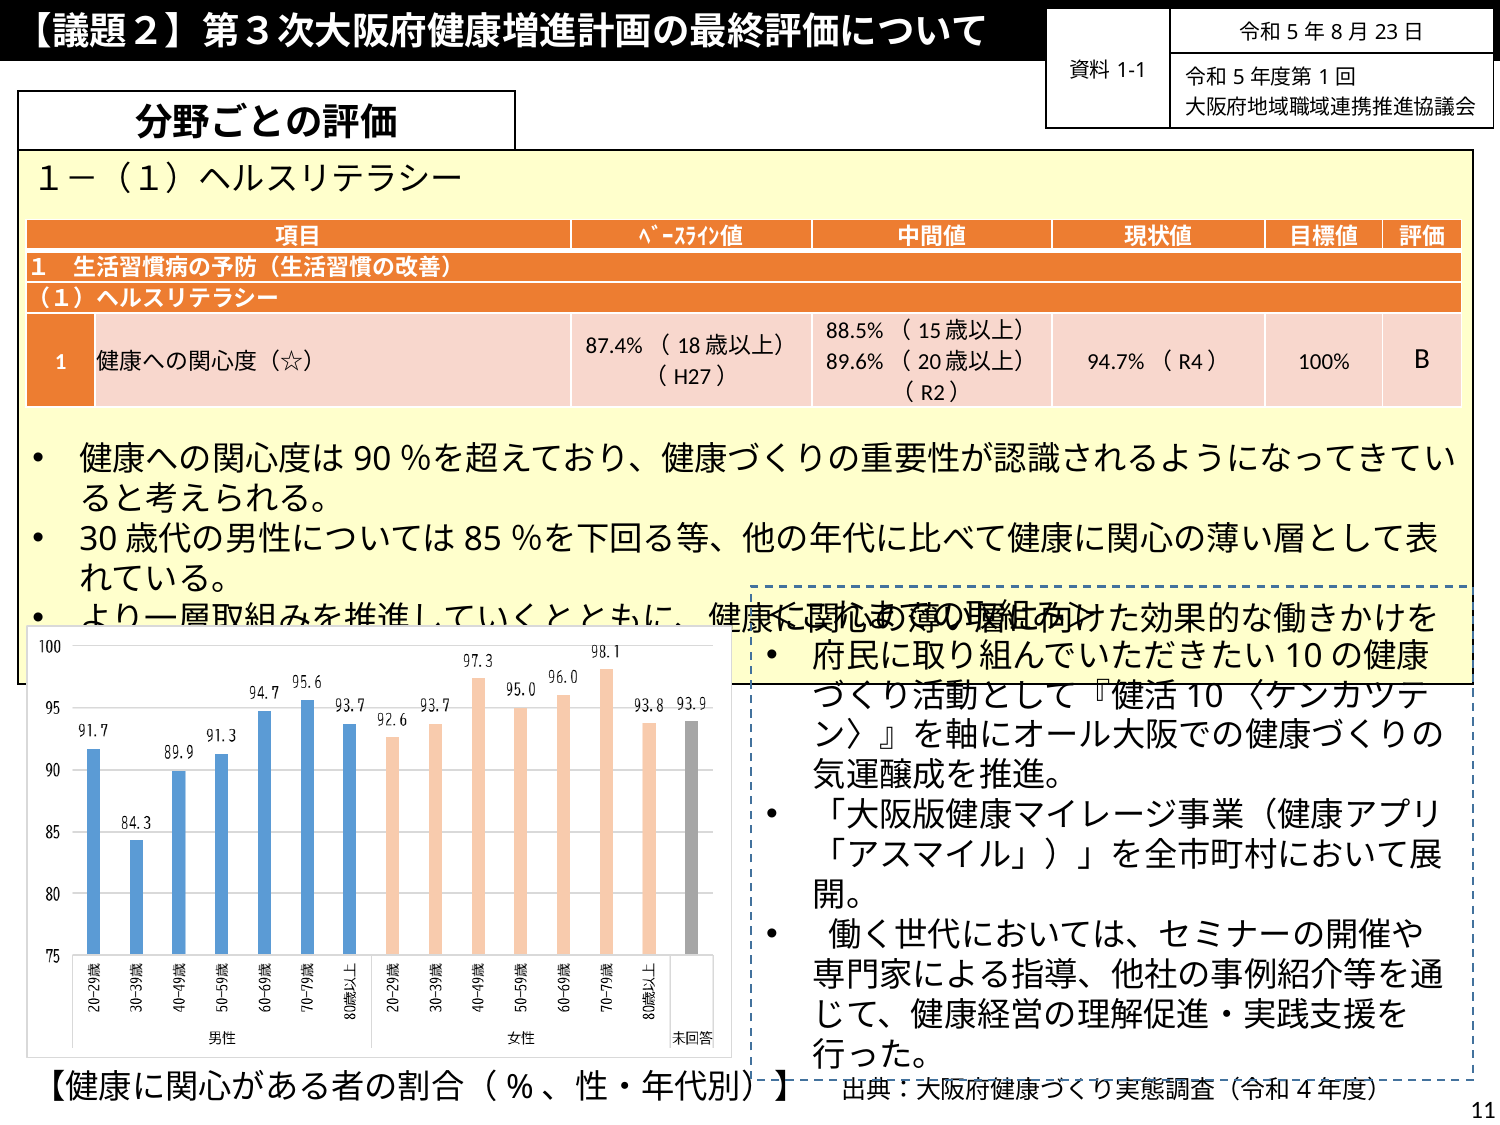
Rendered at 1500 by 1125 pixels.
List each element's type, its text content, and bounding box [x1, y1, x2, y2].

table_header 令和5年8月23日 [1171, 9, 1493, 52]
text_box 【議題２】第３次大阪府健康増進計画の最終評価について [0, 0, 1500, 61]
text_box 【健康に関心がある者の割合（%、性・年代別）】 出典：大阪府健康づくり実態調査（令和4年度） [17, 1057, 1173, 1114]
table_header ﾍﾞｰｽﾗｲﾝ値 [572, 220, 811, 248]
picture [26, 625, 732, 1058]
table_header 資料1-1 [1047, 9, 1169, 127]
table_cell 88.5%（15歳以上） 89.6%（20歳以上） （R2） [813, 314, 1051, 406]
table_cell 94.7%（R4） [1053, 314, 1264, 406]
text_box 分野ごとの評価 [17, 90, 516, 149]
text_box ＜これまでの取組み＞ 府民に取り組んでいただきたい10の健康づくり活動として『健活10〈ケンカツテン〉』を軸にオール大阪での健康づくりの気運醸成を推進。 「大阪版健康マイレージ事業（健康アプリ「アスマイル」）」を全市町村において展開。 働く世代においては、セミナーの開催や専門家による指導、他社の事例紹介等を通じて、健康経営の理解促進・実践支援を行った。 [750, 585, 1474, 1081]
table_header 目標値 [1266, 220, 1382, 248]
table_cell １ 生活習慣病の予防（生活習慣の改善） [27, 253, 1461, 281]
table_header 現状値 [1053, 220, 1264, 248]
table_cell 87.4%（18歳以上） （H27） [572, 314, 811, 406]
table_header 中間値 [813, 220, 1051, 248]
table_cell 令和5年度第1回 大阪府地域職域連携推進協議会 [1171, 54, 1493, 127]
table_cell 100% [1266, 314, 1382, 406]
table_cell B [1383, 314, 1461, 406]
slide_number 11 [1173, 1078, 1500, 1125]
table_header 評価 [1383, 220, 1461, 248]
table_cell （１）ヘルスリテラシー [27, 283, 1461, 312]
text_box １－（１）ヘルスリテラシー 健康への関心度は90％を超えており、健康づくりの重要性が認識されるようになってきていると考えられる。 30歳代の男性については85％を下回る等、他の年代に比べて健康に関心の薄い層として表れている。 より一層取組みを推進していくとともに、健康に関心の薄い層に向けた効果的な働きかけを行っていく必要がある。 [17, 149, 1474, 685]
table_cell 健康への関心度（☆） [96, 314, 570, 406]
table_cell 1 [27, 314, 94, 406]
table_header 項目 [27, 220, 570, 248]
